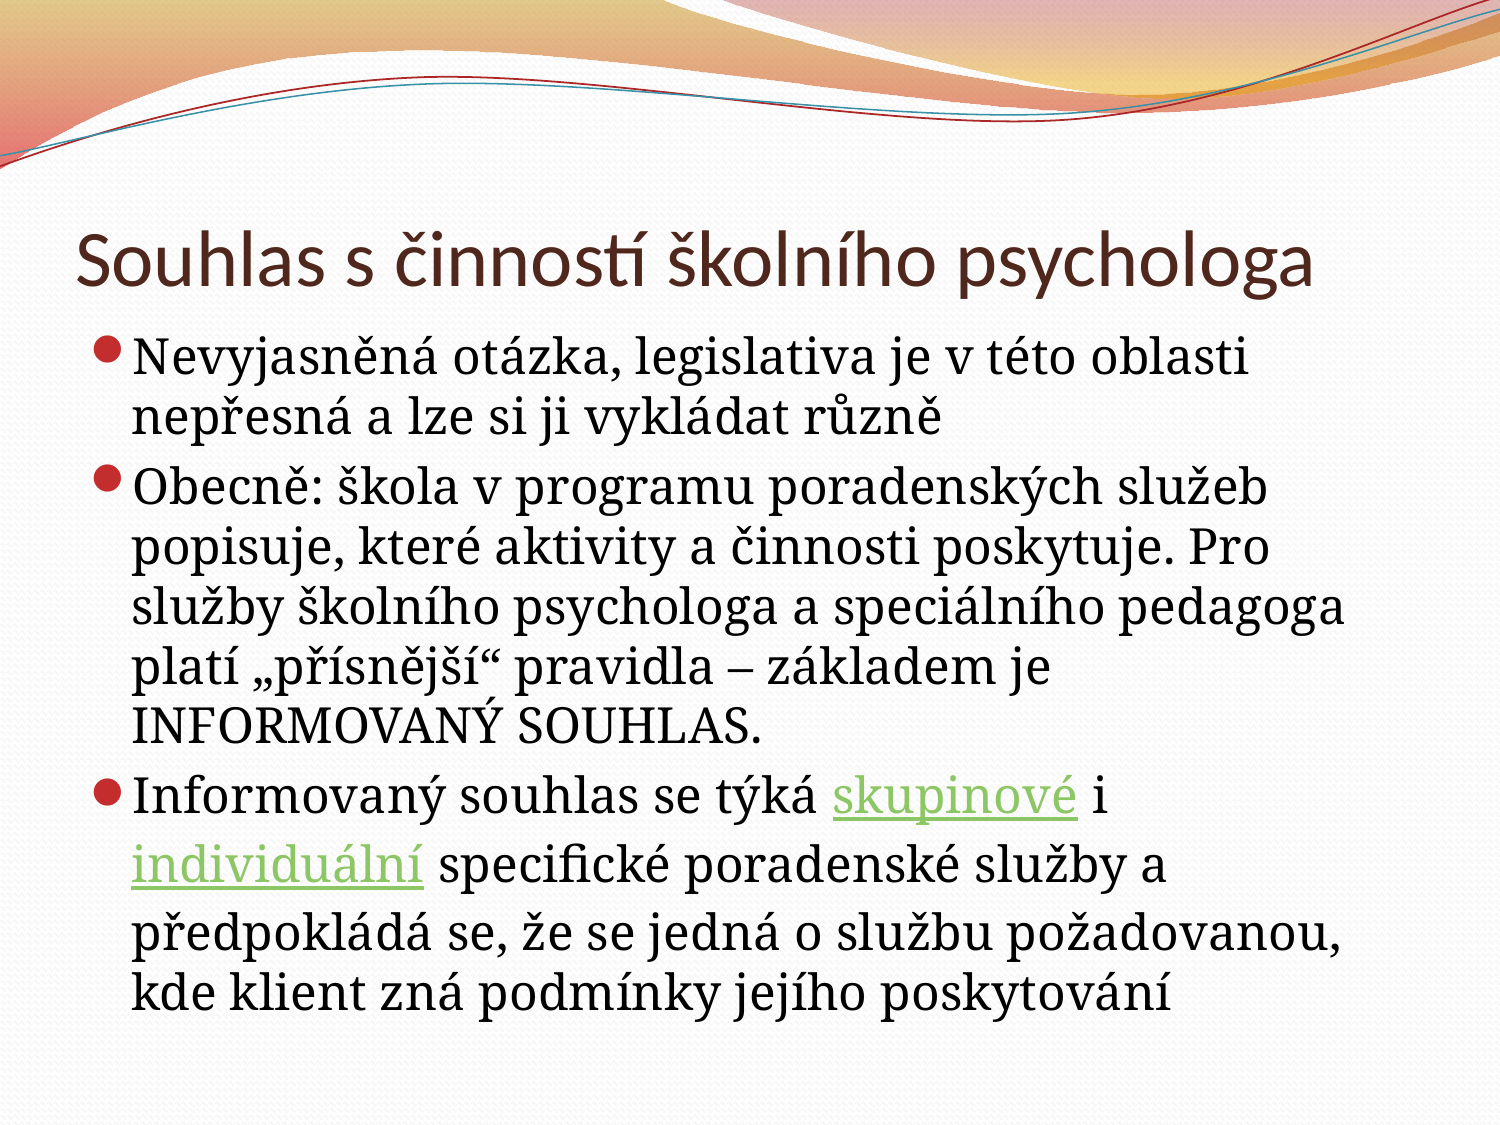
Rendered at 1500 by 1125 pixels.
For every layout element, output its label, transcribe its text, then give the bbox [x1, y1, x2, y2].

list Nevyjasněná otázka, legislativa je v této oblasti nepřesná a lze si ji vykládat různě Obecně: škola v programu poradenských služeb popisuje, které aktivity a činnosti poskytuje. Pro služby školního psychologa a speciálního pedagoga platí „přísnější“ pravidla – základem je INFORMOVANÝ SOUHLAS. Informovaný souhlas se týká skupinové i individuální specifické poradenské služby a předpokládá se, že se jedná o službu požadovanou, kde klient zná podmínky jejího poskytování [75, 317, 1425, 1038]
title Souhlas s činností školního psychologa [75, 115, 1425, 303]
